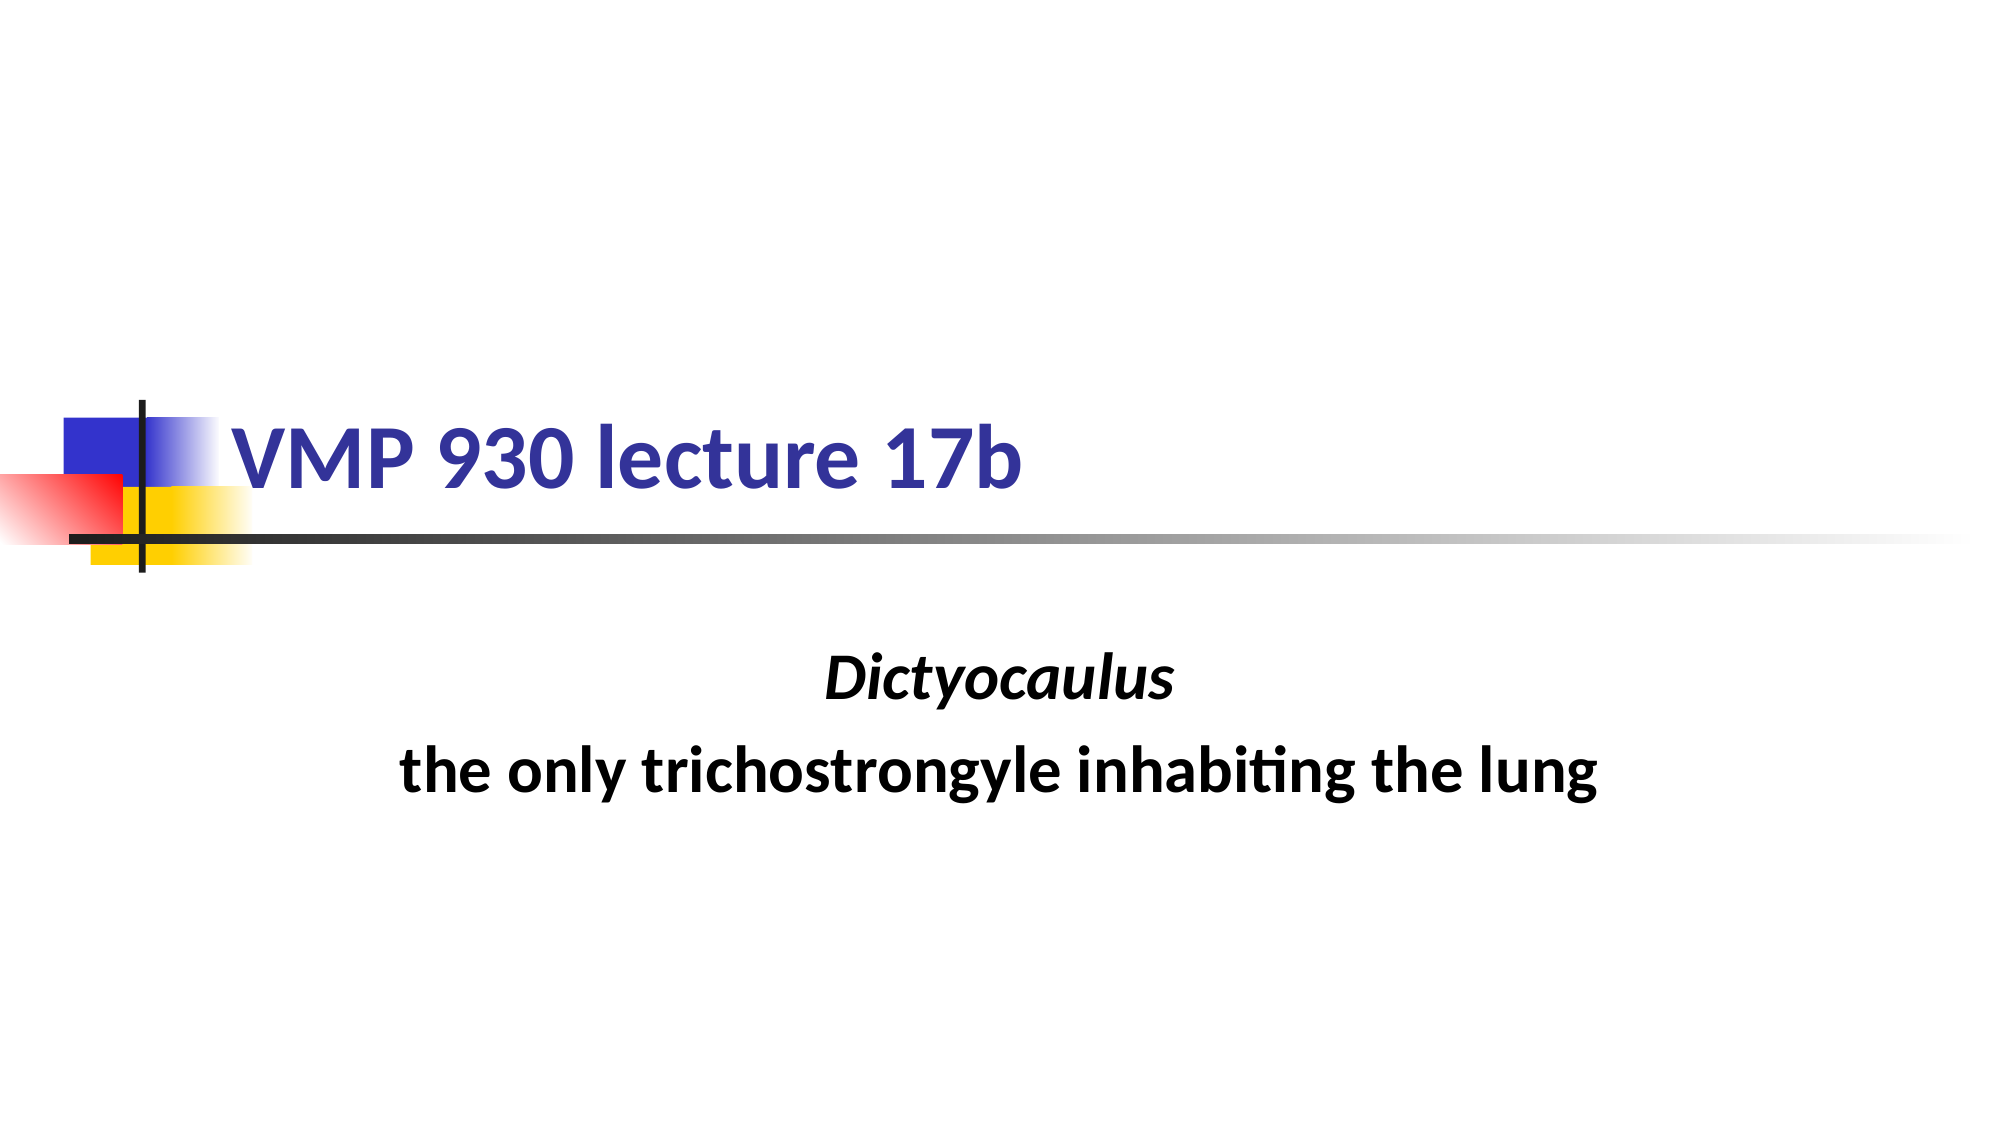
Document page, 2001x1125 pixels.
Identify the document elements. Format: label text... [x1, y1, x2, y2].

title VMP 930 lecture 17b [216, 344, 1361, 515]
subtitle Dictyocaulus the only trichostrongyle inhabiting the lung [300, 625, 1700, 864]
